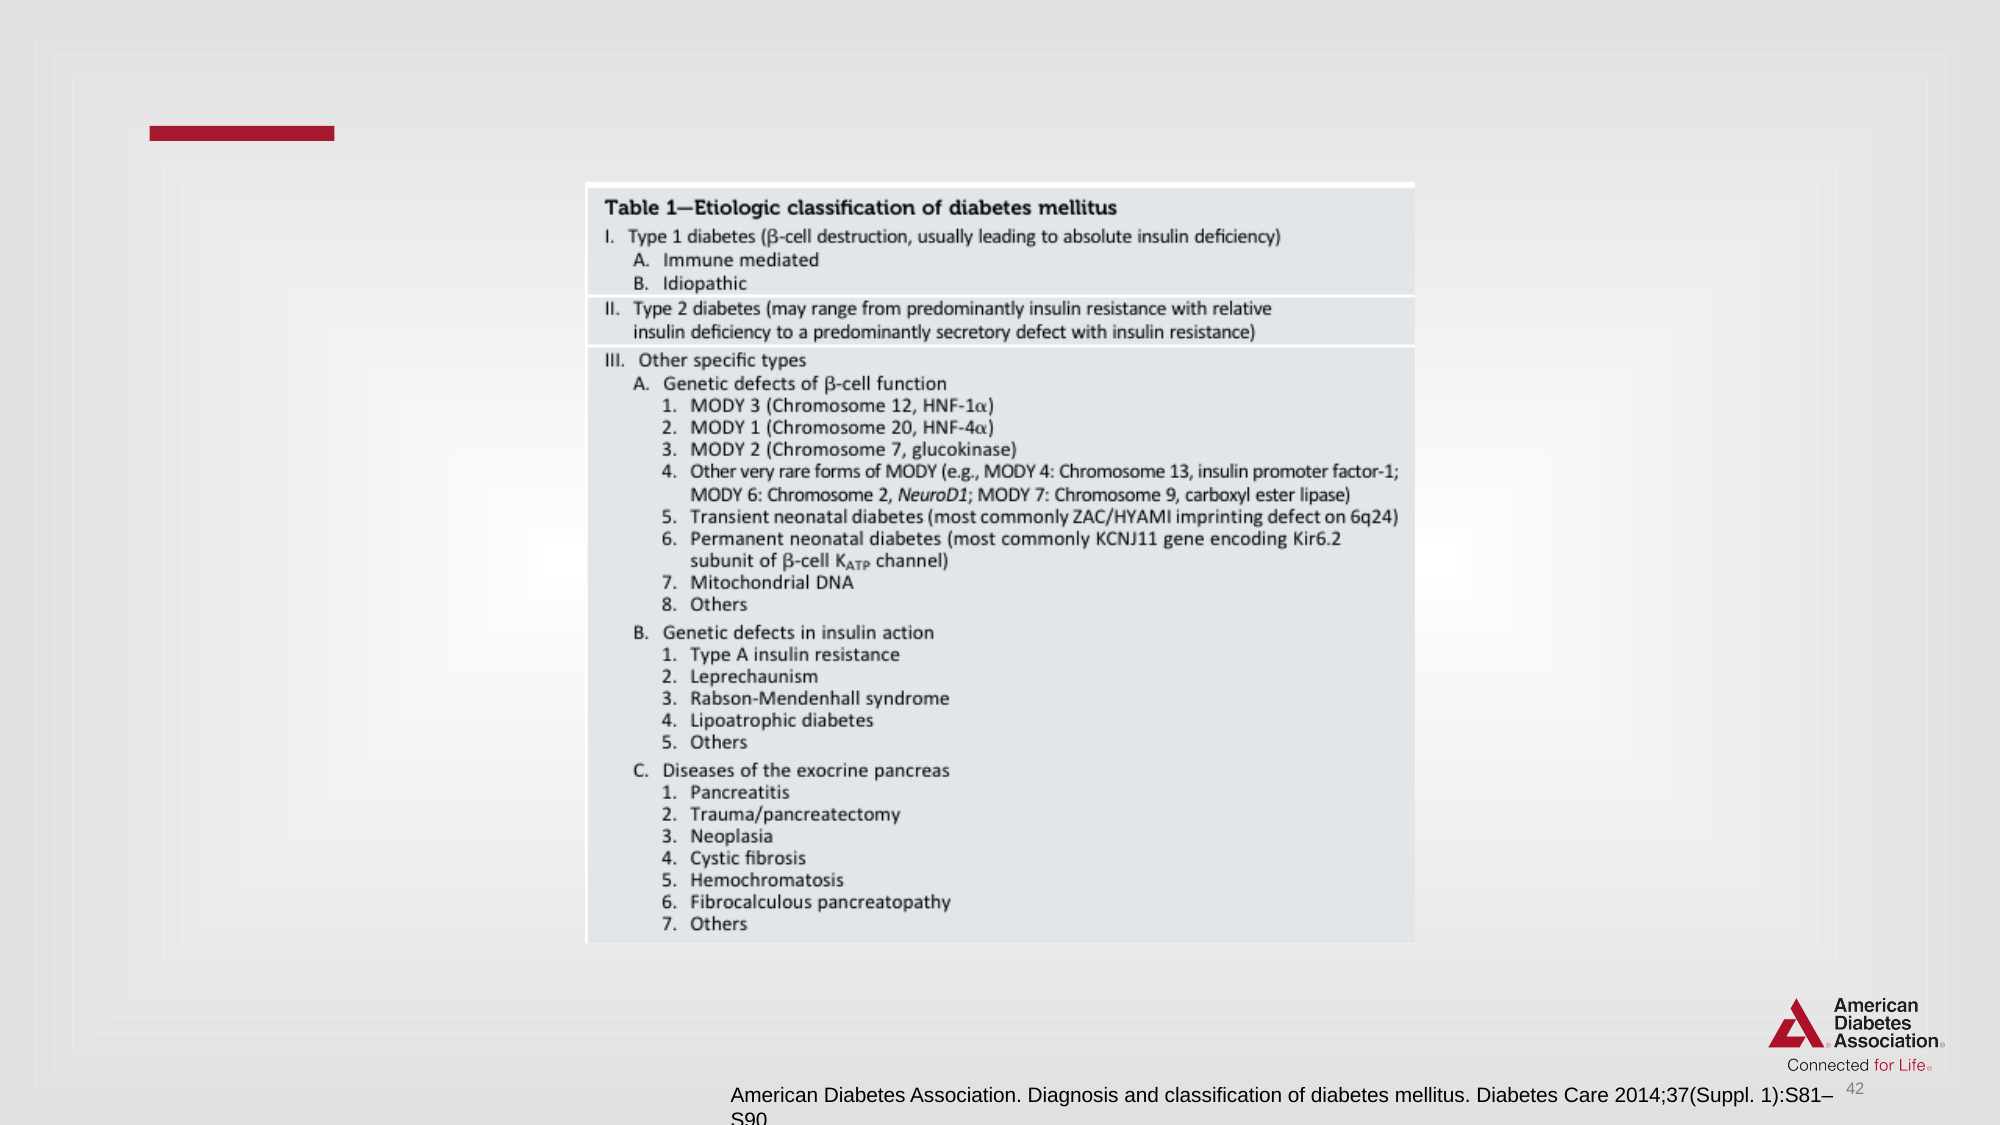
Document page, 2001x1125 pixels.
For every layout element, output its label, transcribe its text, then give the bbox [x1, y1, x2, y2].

text_box American Diabetes Association. Diagnosis and classification of diabetes mellitus. Diabetes Care 2014;37(Suppl. 1):S81–S90 [715, 1074, 1885, 1125]
picture [1743, 983, 1968, 1091]
picture [585, 182, 1415, 943]
